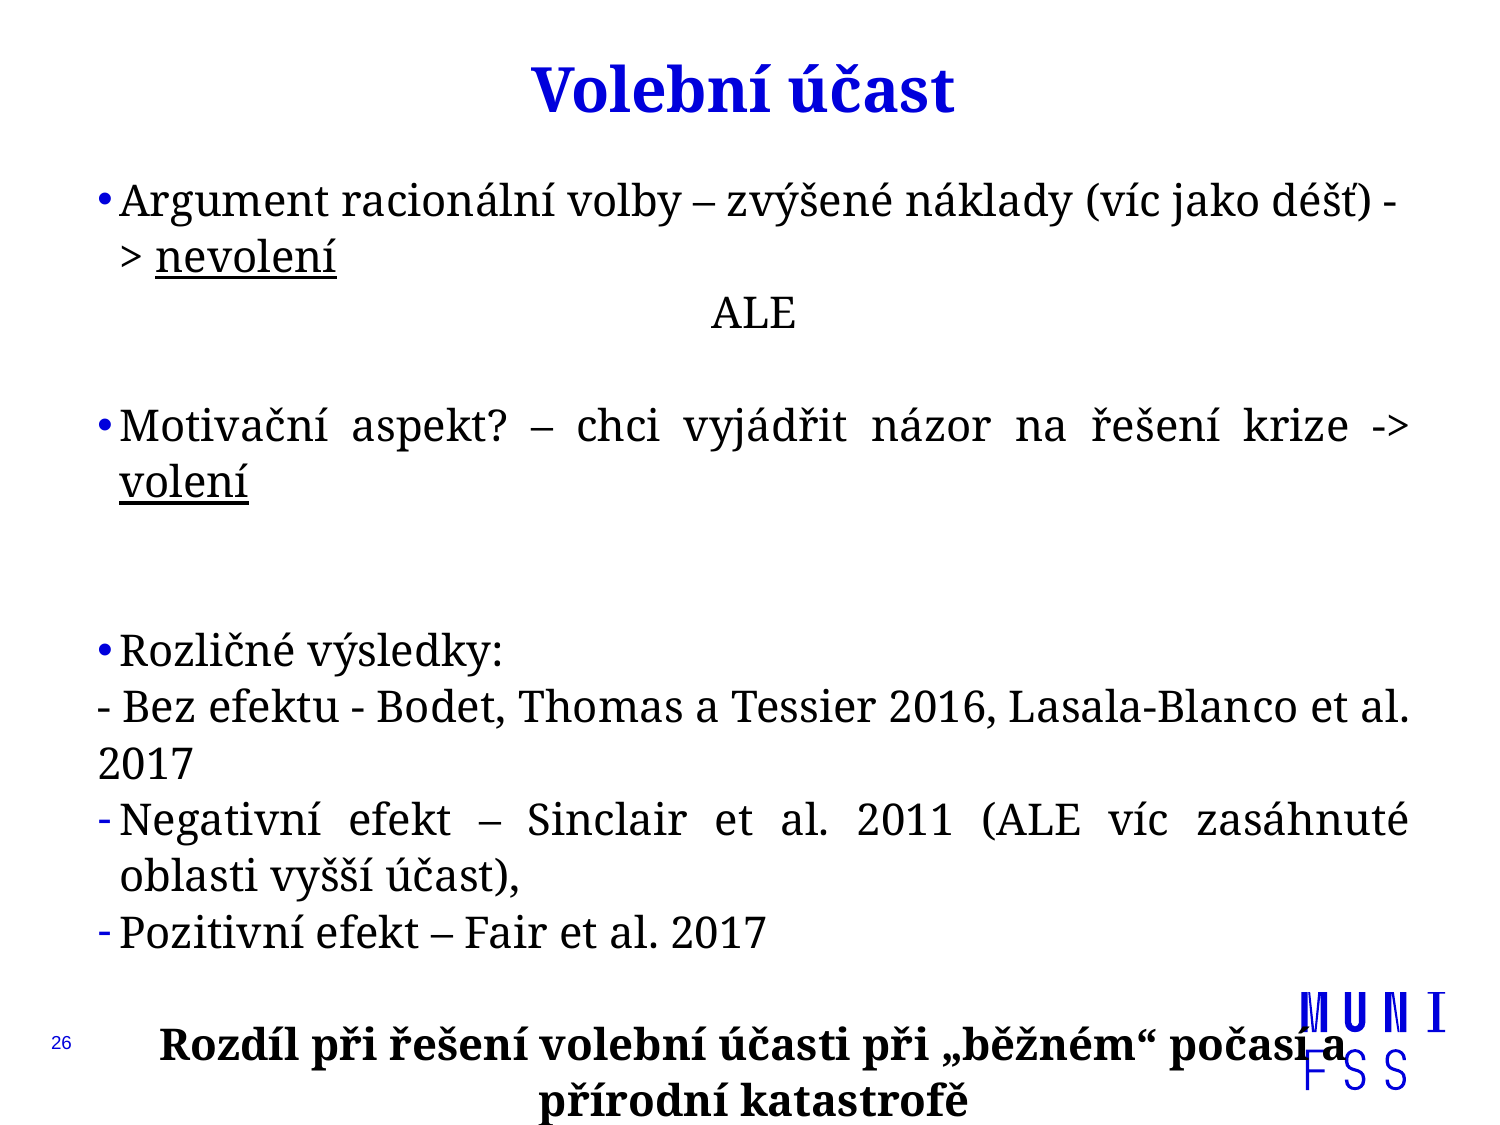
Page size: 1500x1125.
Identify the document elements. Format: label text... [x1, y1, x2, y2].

slide_number 26 [50, 1021, 82, 1063]
list Argument racionální volby – zvýšené náklady (víc jako déšť) -> nevolení ALE Motivační aspekt? – chci vyjádřit názor na řešení krize -> volení Rozličné výsledky: - Bez efektu - Bodet, Thomas a Tessier 2016, Lasala-Blanco et al. 2017 Negativní efekt – Sinclair et al. 2011 (ALE víc zasáhnuté oblasti vyšší účast), Pozitivní efekt – Fair et al. 2017 Rozdíl při řešení volební účasti při „běžném“ počasí a přírodní katastrofě [88, 168, 1412, 1040]
title Volební účast [81, 62, 1405, 137]
